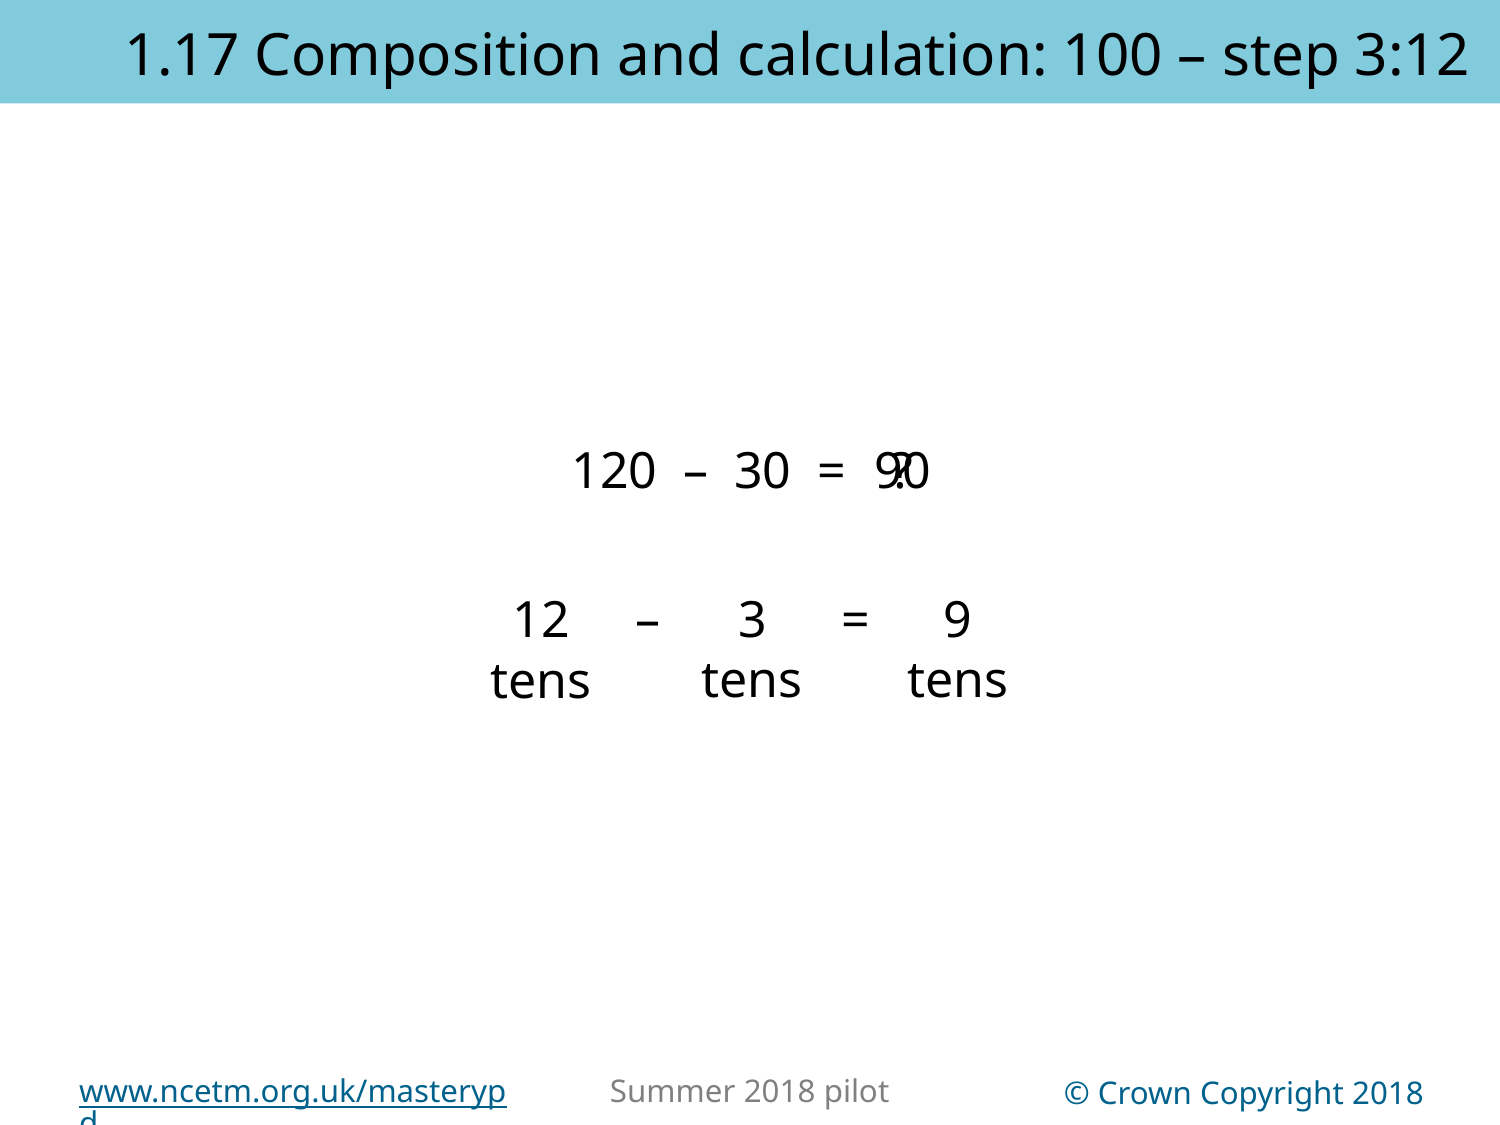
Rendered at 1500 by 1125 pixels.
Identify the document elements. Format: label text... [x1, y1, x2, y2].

text_box 90 [861, 430, 947, 506]
text_box tens [892, 640, 1024, 716]
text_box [498, 580, 988, 657]
text_box 120 – 30 = [556, 430, 861, 506]
text_box tens [686, 665, 819, 716]
list 1.17 Composition and calculation: 100 – step 3:12 [0, 0, 1500, 104]
text_box tens [475, 640, 607, 716]
